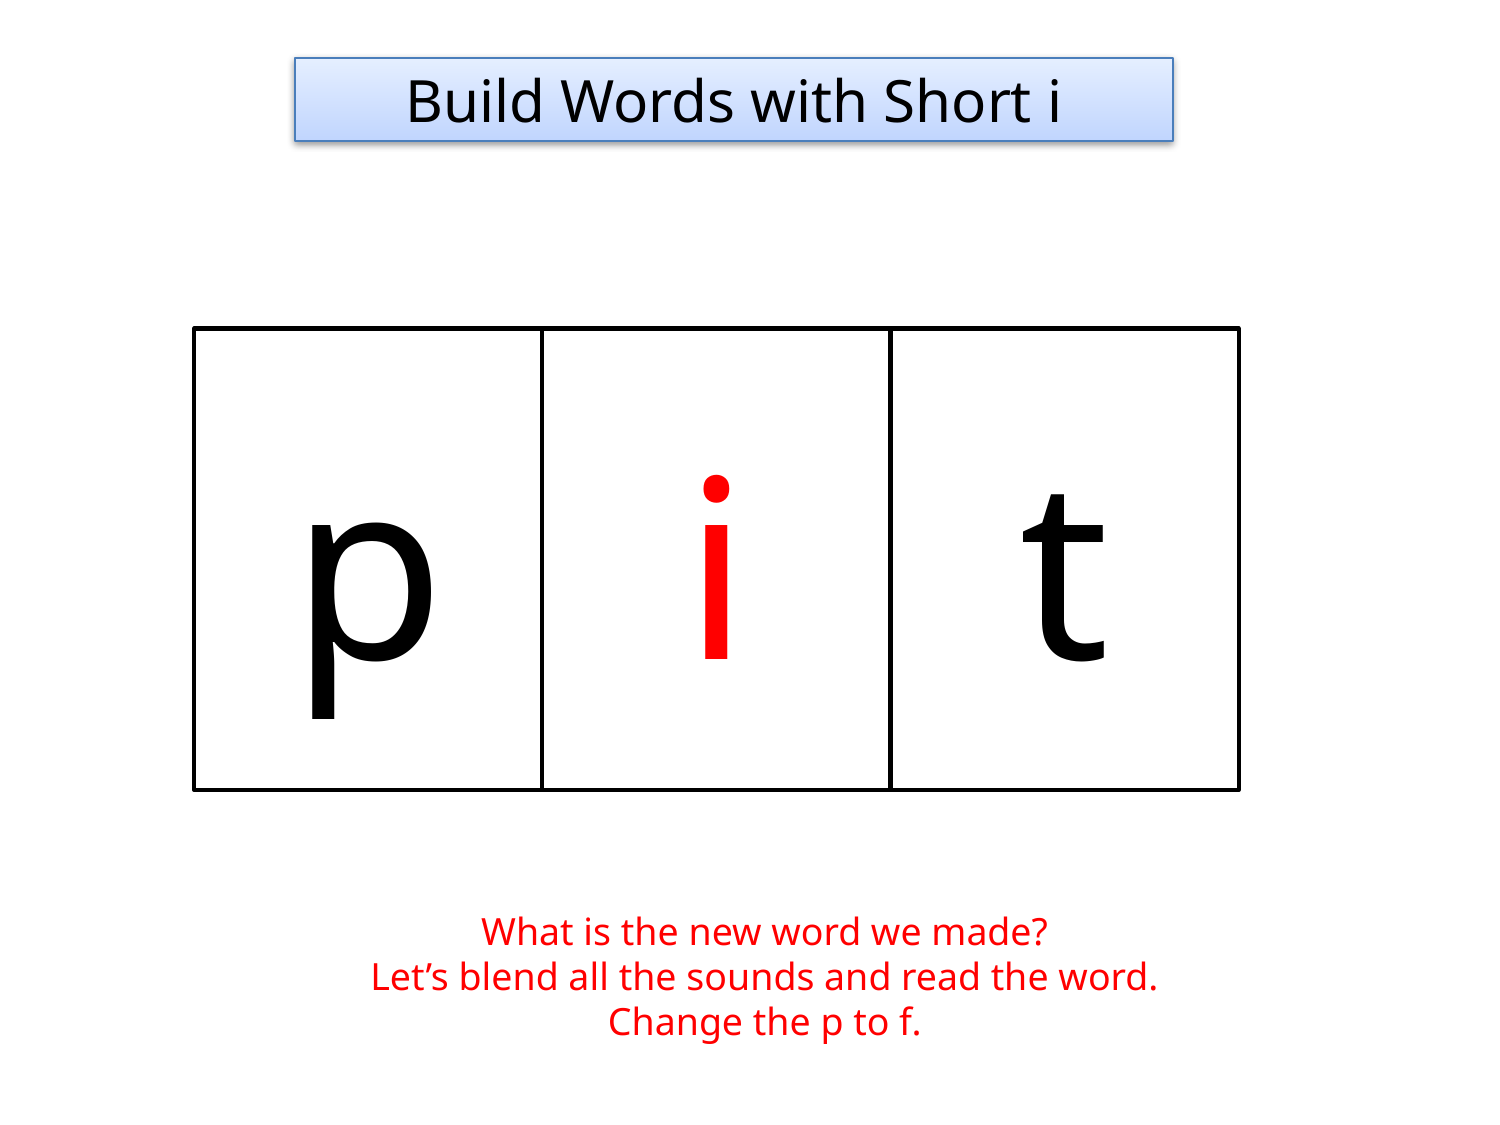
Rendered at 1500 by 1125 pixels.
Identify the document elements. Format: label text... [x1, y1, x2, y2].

text_box i [540, 326, 888, 792]
text_box Build Words with Short i [294, 57, 1174, 142]
text_box p [192, 326, 540, 792]
text_box What is the new word we made? Let’s blend all the sounds and read the word. Change the p to f. [241, 900, 1288, 1051]
text_box t [888, 326, 1241, 792]
